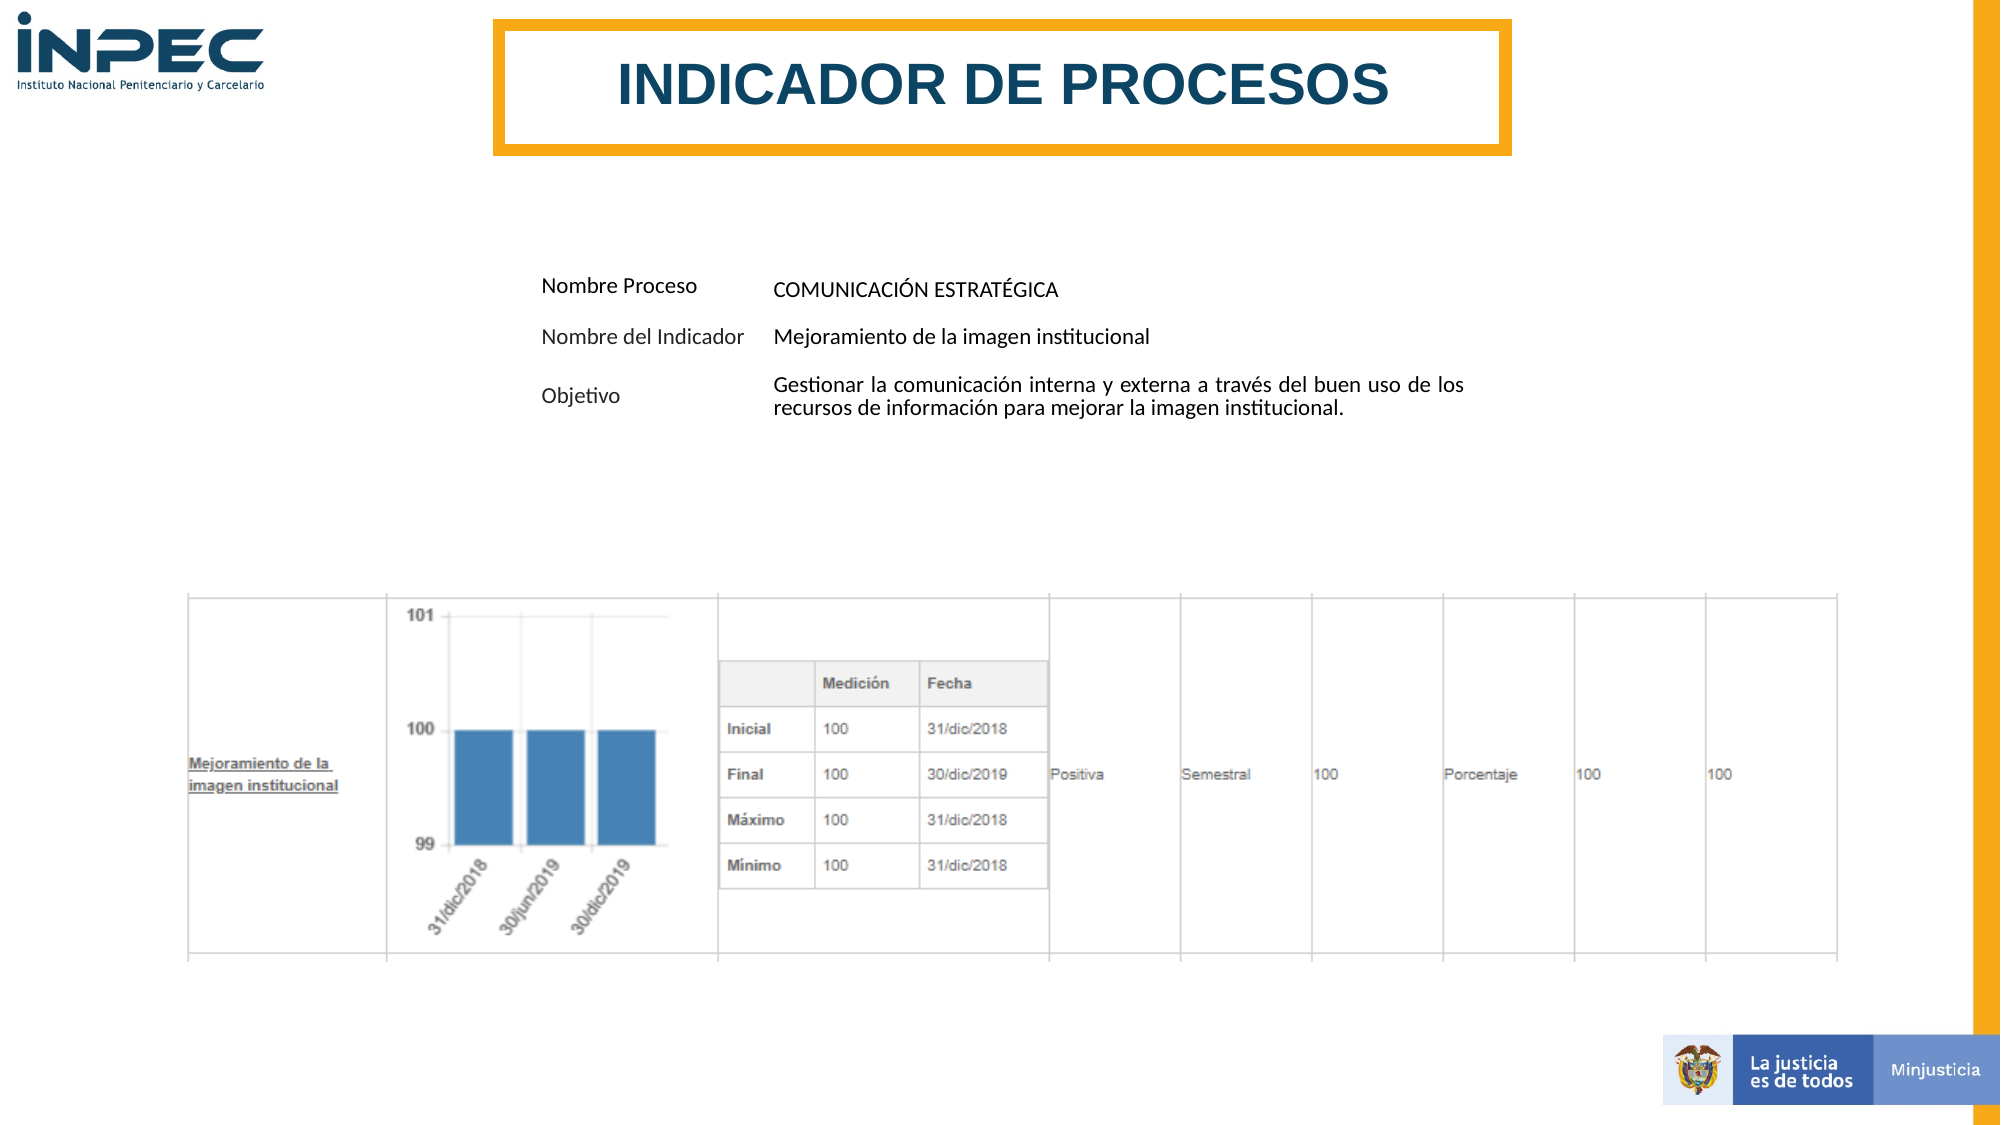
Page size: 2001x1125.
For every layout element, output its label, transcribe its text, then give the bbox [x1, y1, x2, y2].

text_box INDICADOR DE PROCESOS [504, 46, 1503, 129]
table_header Nombre Proceso [540, 272, 772, 303]
table_cell Mejoramiento de la imagen institucional [772, 303, 1467, 350]
table_header COMUNICACIÓN ESTRATÉGICA [772, 272, 1467, 303]
picture [0, 0, 2000, 1125]
table_cell Nombre del Indicador [540, 303, 772, 350]
table_cell Gestionar la comunicación interna y externa a través del buen uso de los recursos de información para mejorar la imagen institucional. [772, 350, 1467, 444]
table_cell Objetivo [540, 350, 772, 444]
